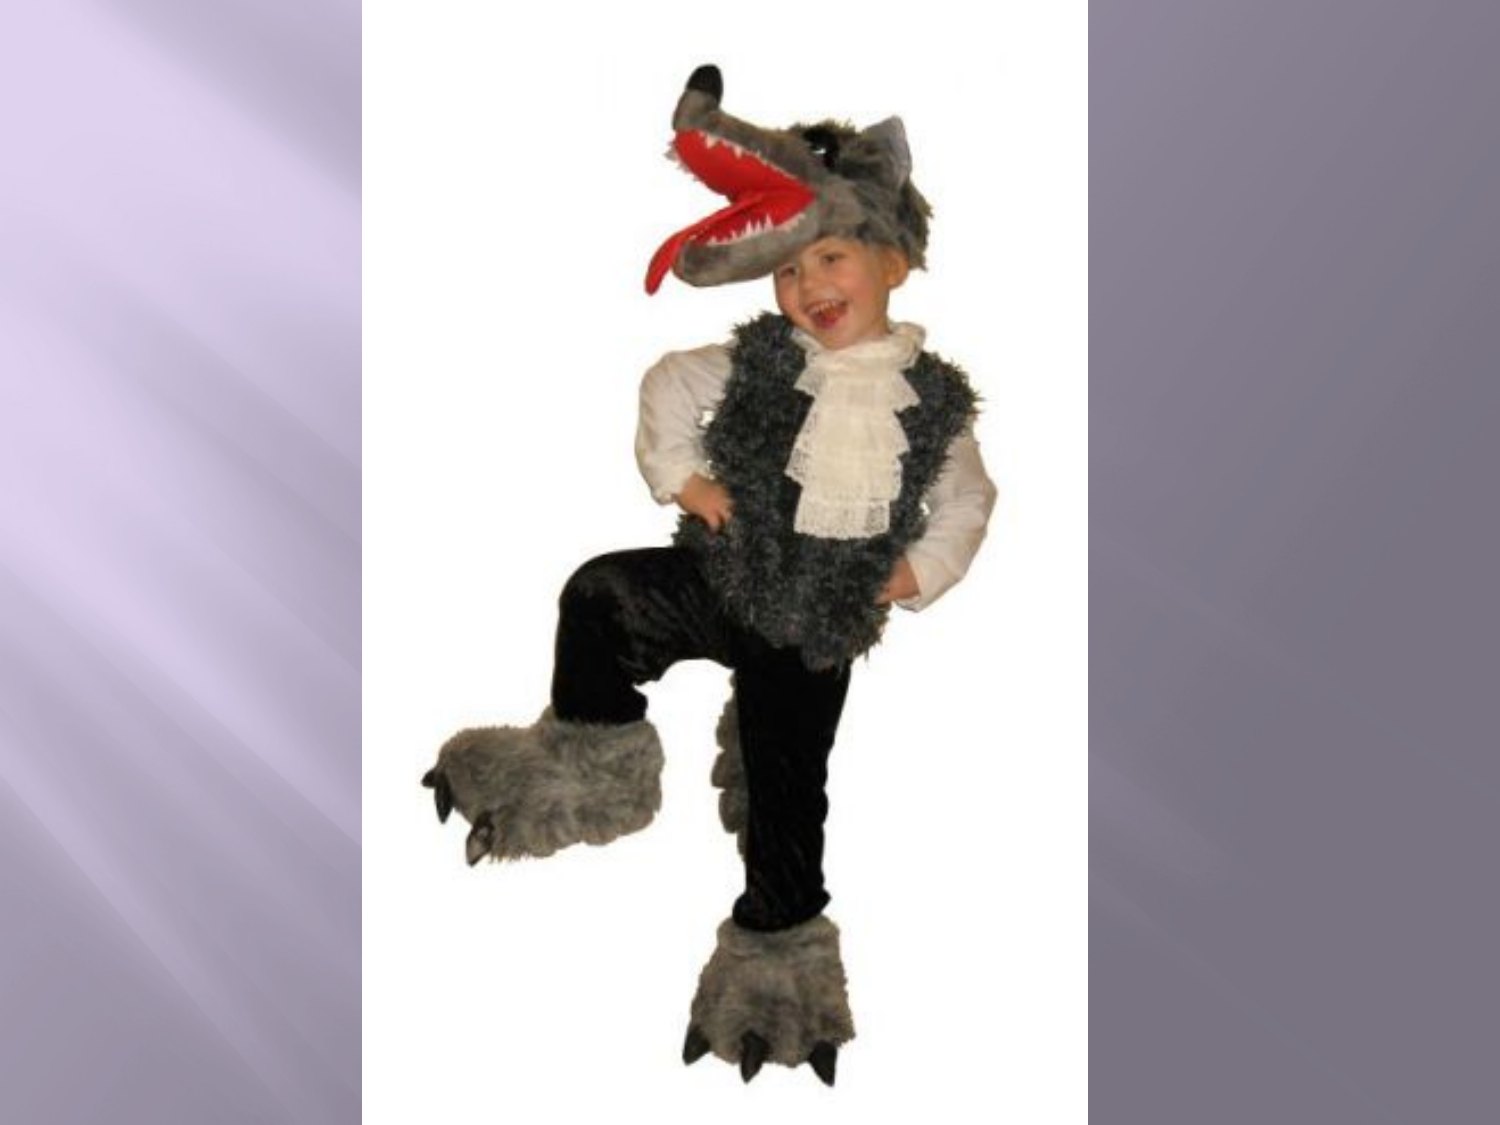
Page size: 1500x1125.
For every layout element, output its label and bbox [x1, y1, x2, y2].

list [362, 0, 1088, 1125]
